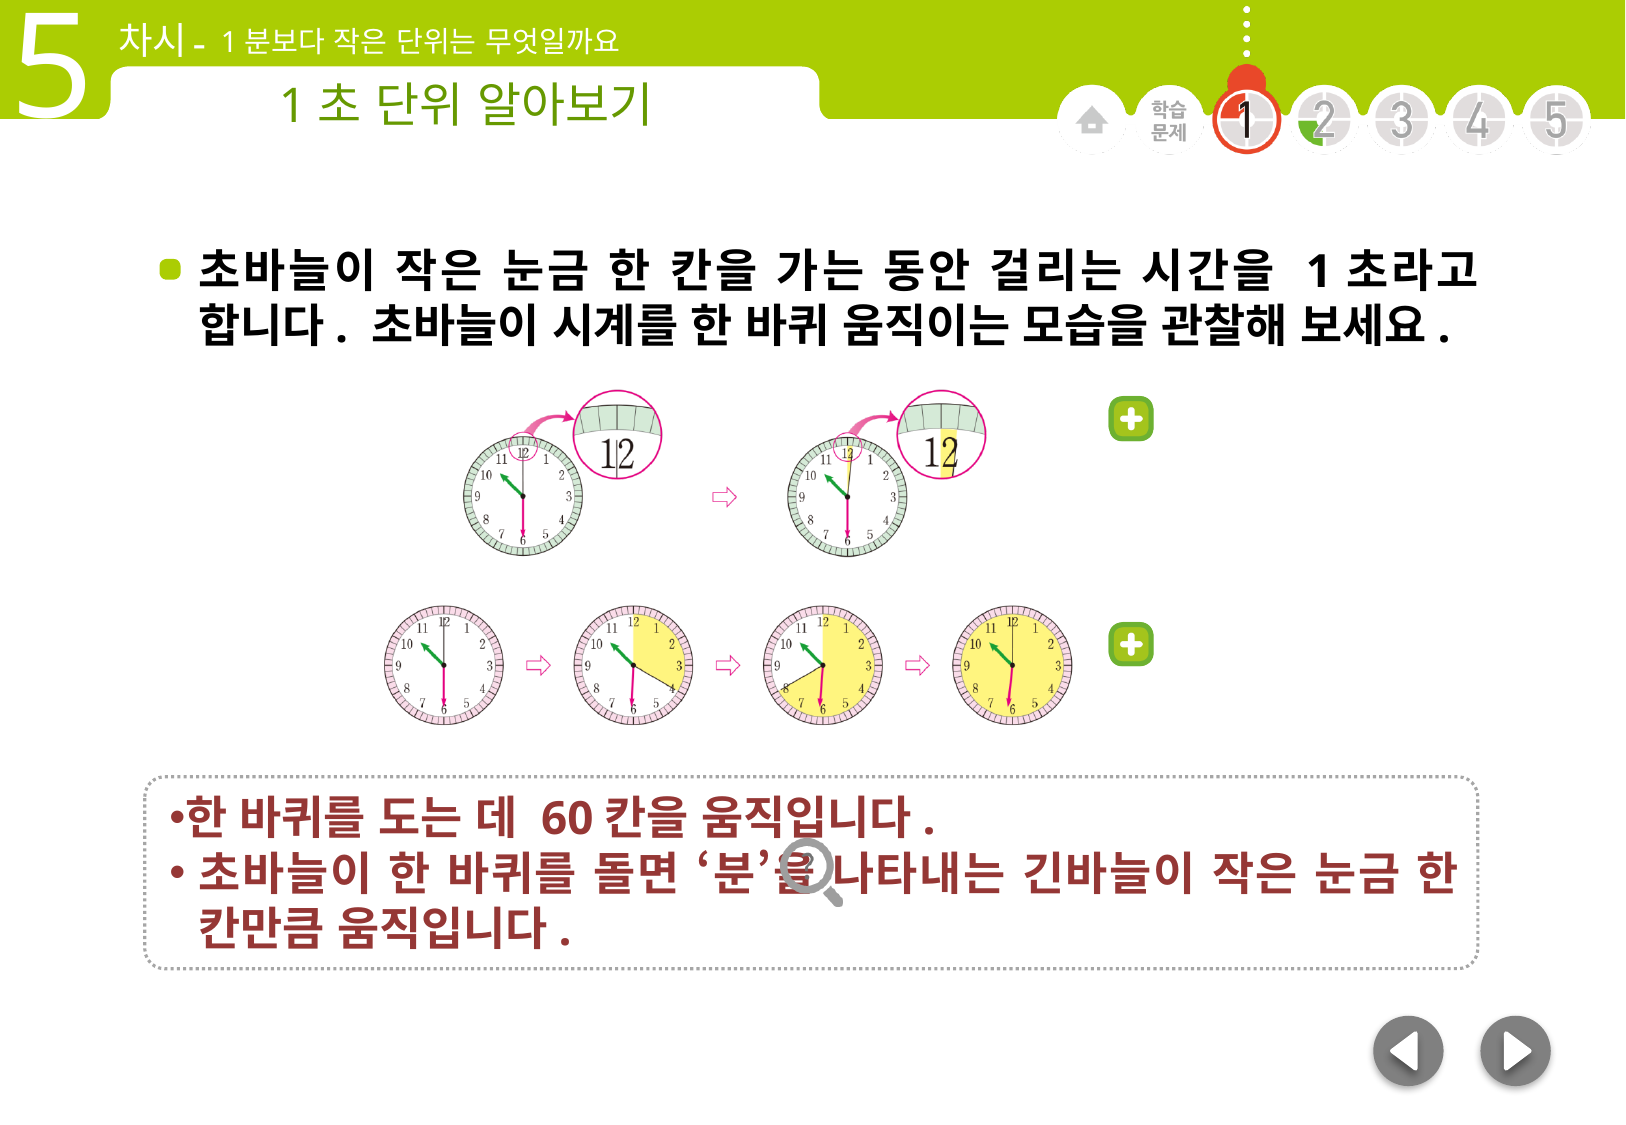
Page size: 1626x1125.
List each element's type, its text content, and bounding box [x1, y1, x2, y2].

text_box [159, 233, 1494, 361]
picture [1108, 620, 1155, 668]
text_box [1480, 1015, 1551, 1087]
picture [1056, 4, 1591, 155]
text_box 한 바퀴를 도는 데 60칸을 움직입니다. 초바늘이 한 바퀴를 돌면 ‘분’을 나타내는 긴바늘이 작은 눈금 한 칸만큼 움직입니다. [154, 781, 1474, 962]
text_box 1초 단위 알아보기 [109, 67, 825, 140]
picture [1108, 395, 1155, 442]
picture [345, 585, 1098, 749]
picture [780, 838, 843, 908]
picture [437, 385, 1006, 572]
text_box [1373, 1015, 1444, 1087]
text_box [142, 774, 1480, 971]
